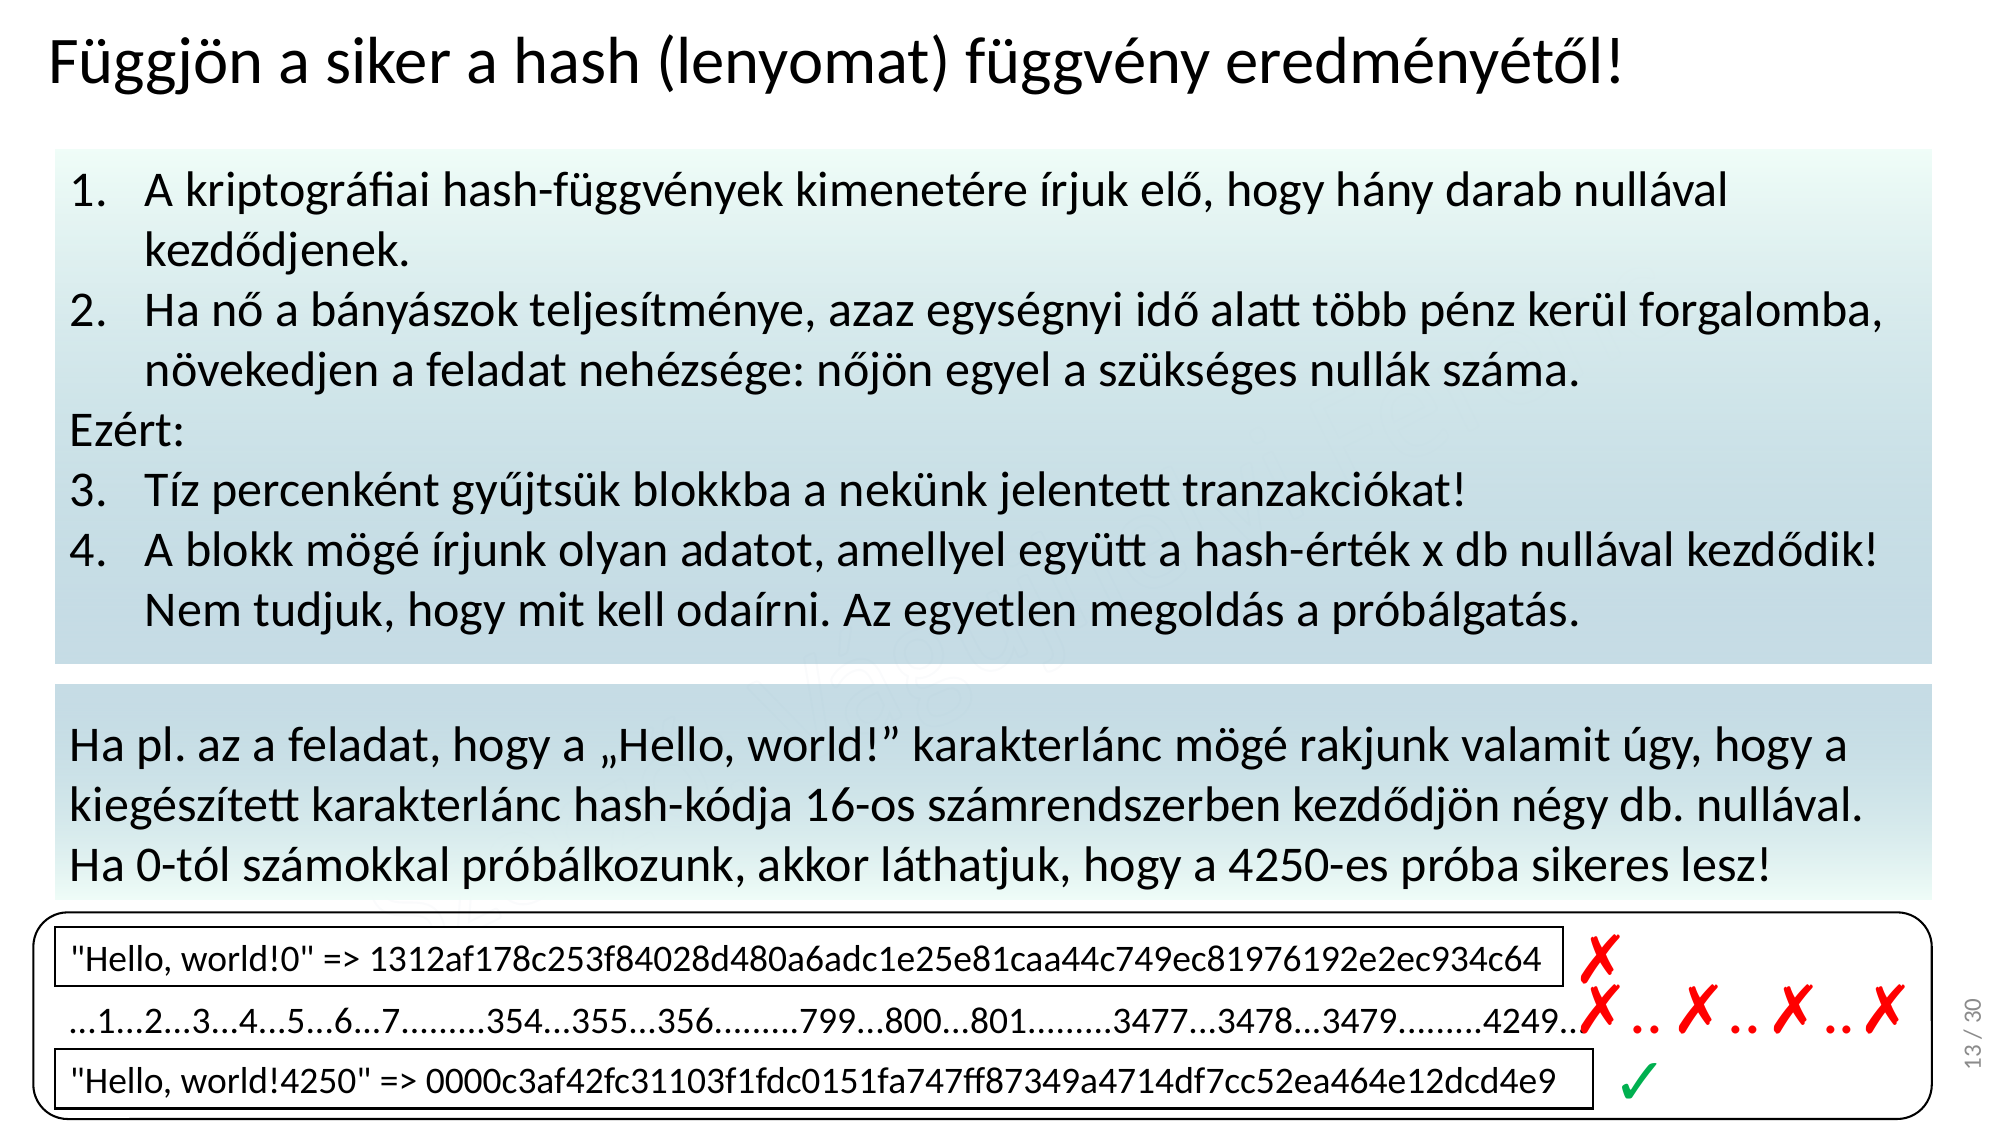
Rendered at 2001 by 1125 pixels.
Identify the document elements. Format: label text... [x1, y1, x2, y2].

text_box ✓ [1597, 1121, 1684, 1125]
text_box Függjön a siker a hash (lenyomat) függvény eredményétől! [33, 9, 1830, 105]
text_box [32, 911, 1933, 1121]
slide_number 13 / 30 [1940, 983, 2000, 1110]
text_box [55, 149, 1932, 902]
